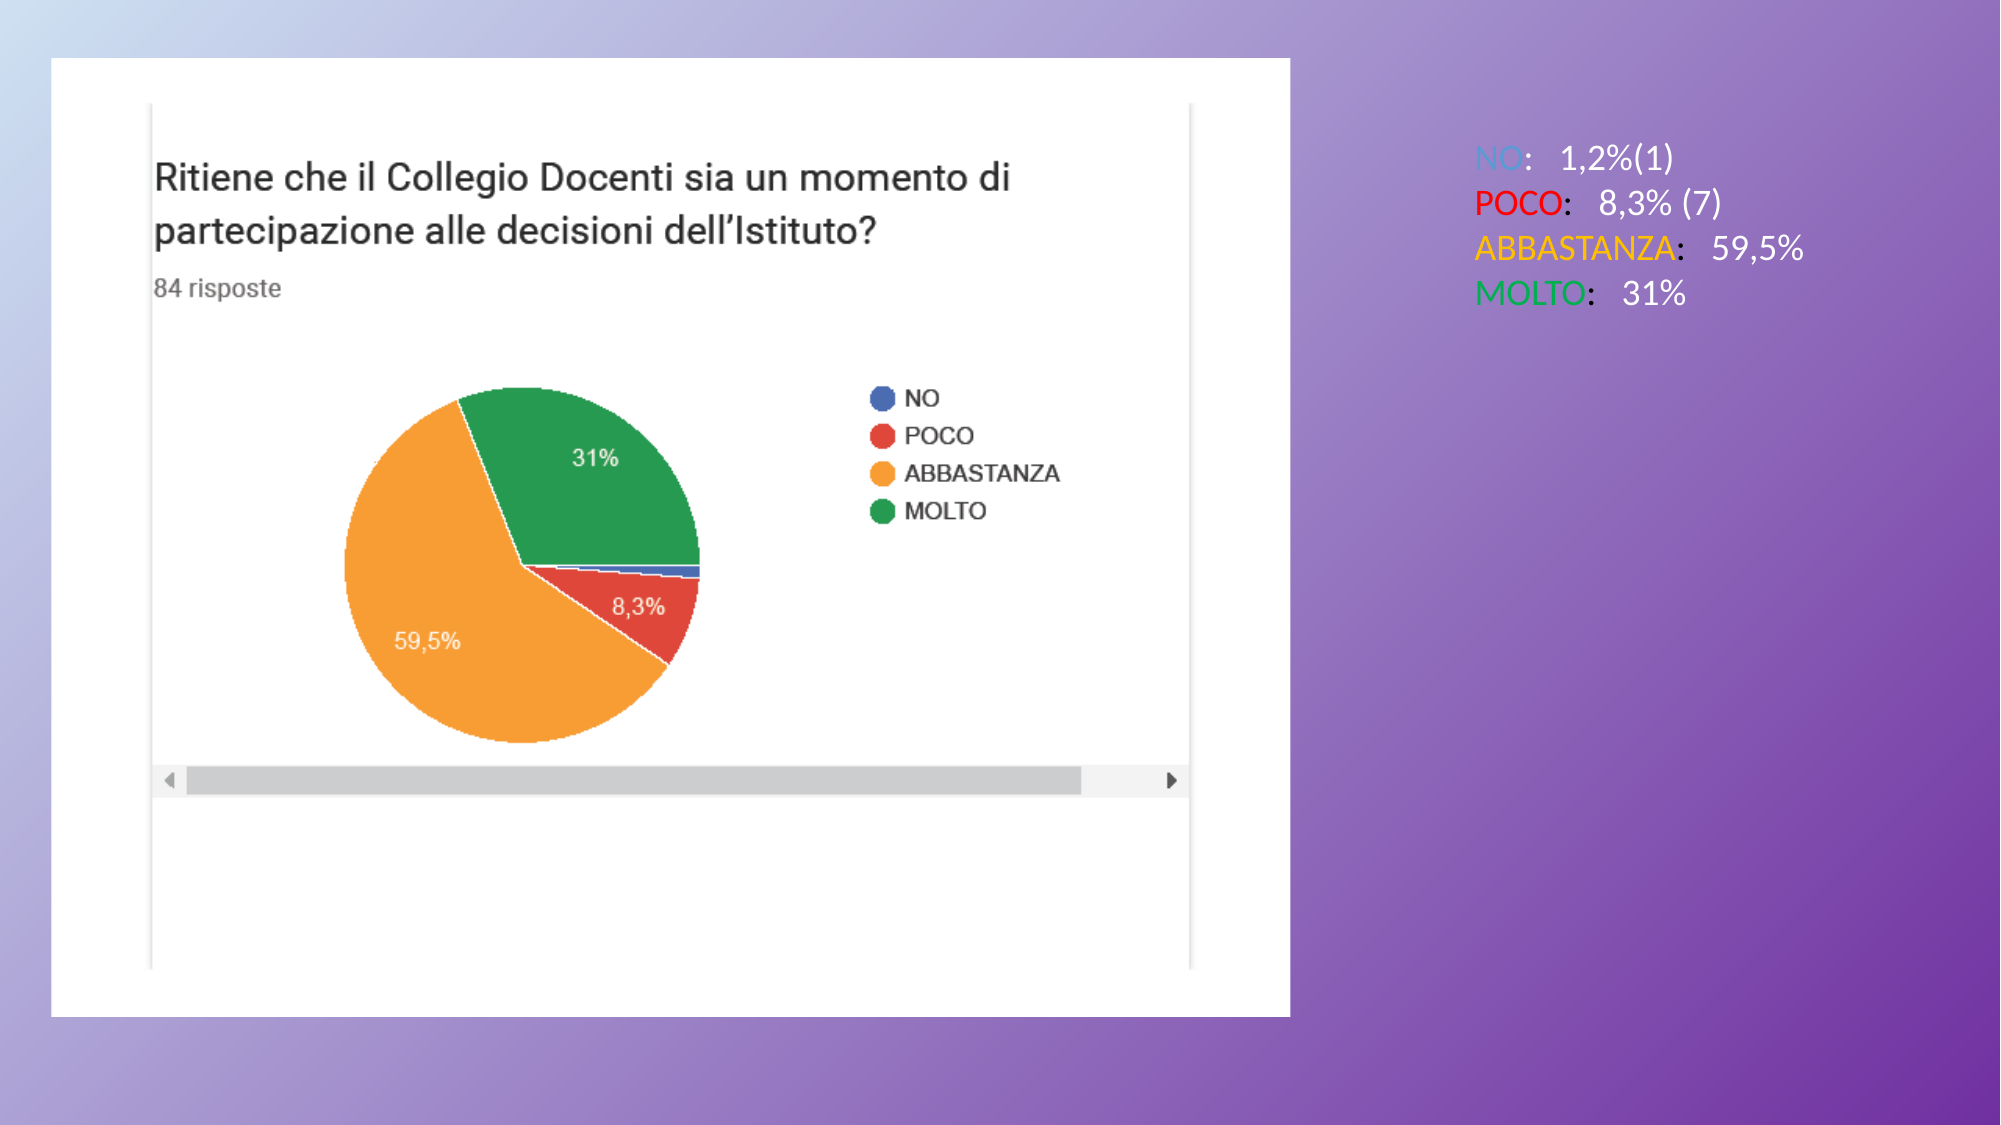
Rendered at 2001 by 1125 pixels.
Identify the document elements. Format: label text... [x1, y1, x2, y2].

text_box NO: 1,2%(1) POCO: 8,3% (7) ABBASTANZA: 59,5% MOLTO: 31% [1459, 125, 1946, 321]
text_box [51, 58, 1291, 1017]
